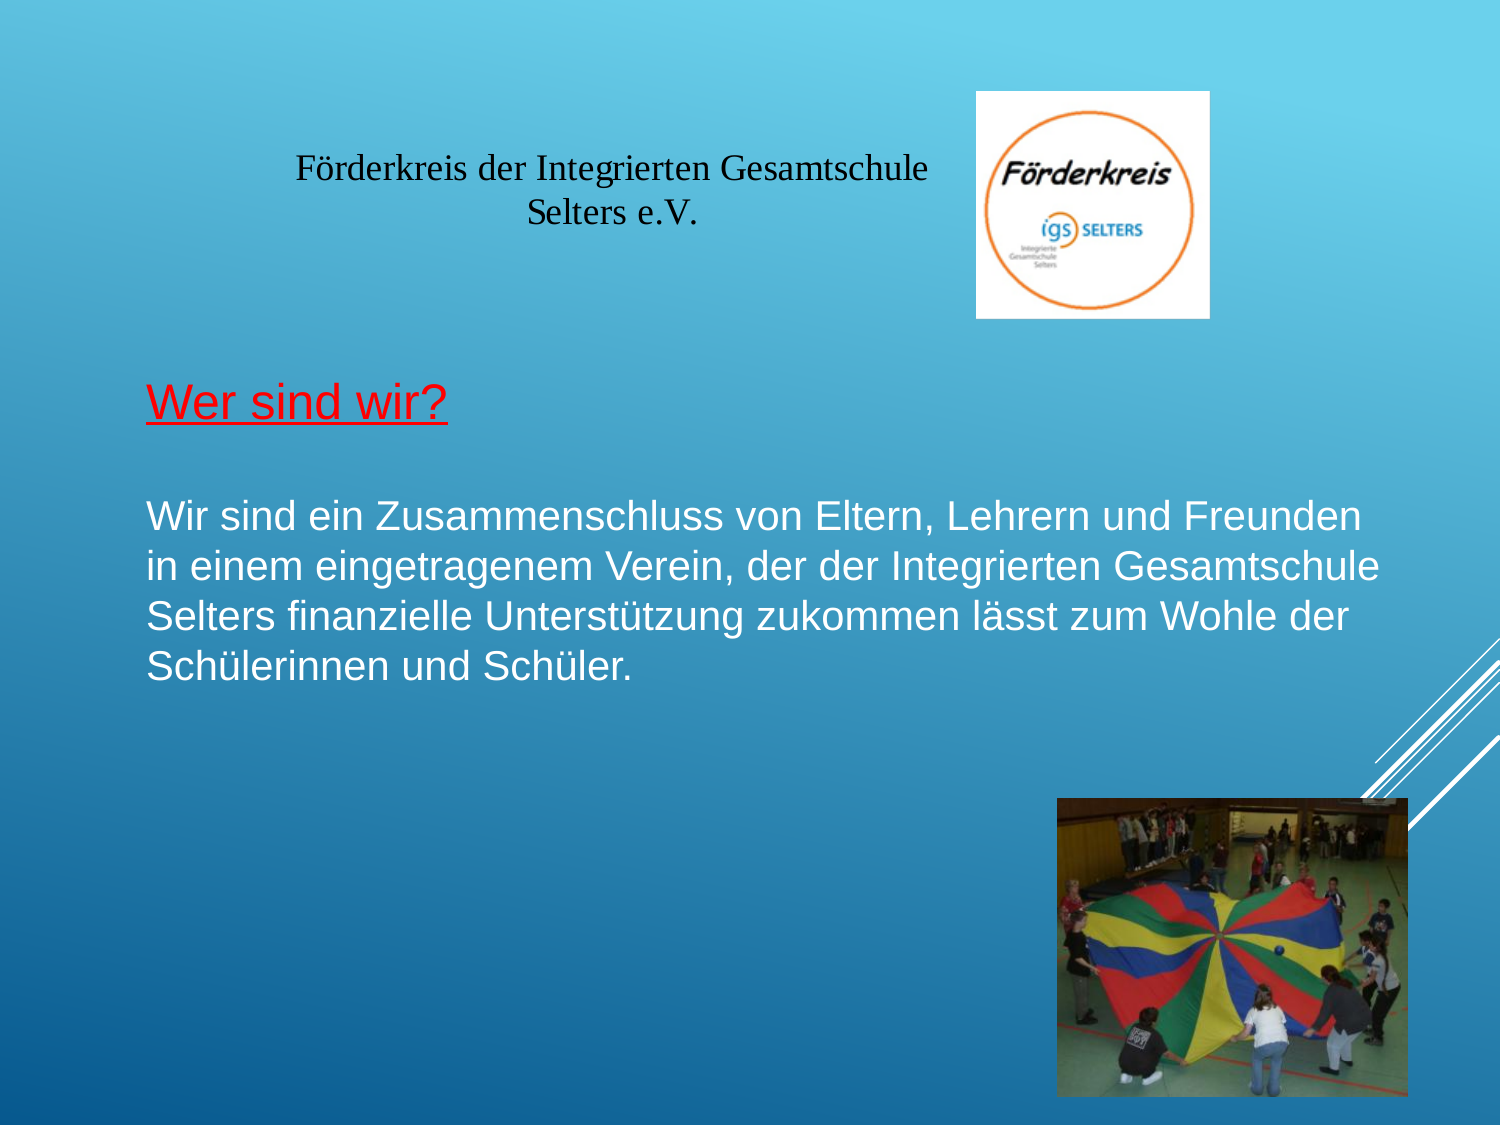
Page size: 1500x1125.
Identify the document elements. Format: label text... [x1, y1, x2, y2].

picture [271, 89, 1218, 320]
text_box Wer sind wir? Wir sind ein Zusammenschluss von Eltern, Lehrern und Freunden in einem eingetragenem Verein, der der Integrierten Gesamtschule Selters finanzielle Unterstützung zukommen lässt zum Wohle der Schülerinnen und Schüler. [131, 361, 1407, 747]
picture [1056, 798, 1408, 1097]
